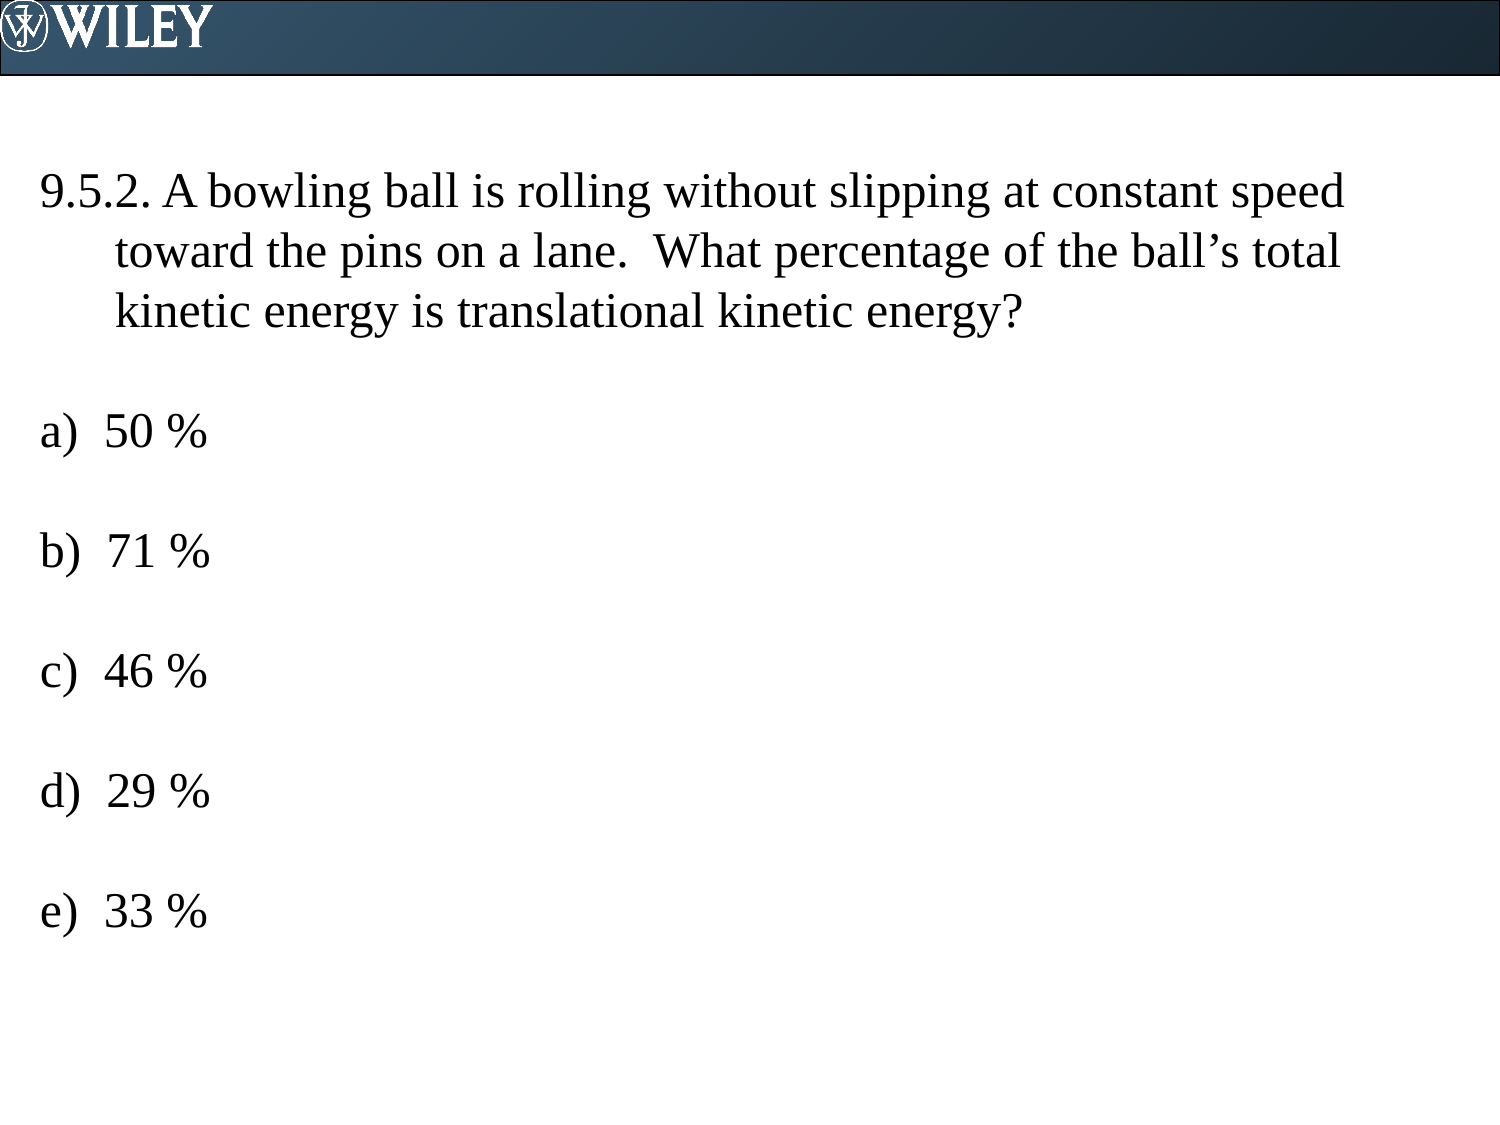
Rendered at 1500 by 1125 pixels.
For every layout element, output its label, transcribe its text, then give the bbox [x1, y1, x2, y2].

text_box 9.5.2. A bowling ball is rolling without slipping at constant speed toward the pins on a lane. What percentage of the ball’s total kinetic energy is translational kinetic energy? a) 50 % b) 71 % c) 46 % d) 29 % e) 33 % [24, 149, 1475, 1005]
picture [0, 0, 213, 52]
